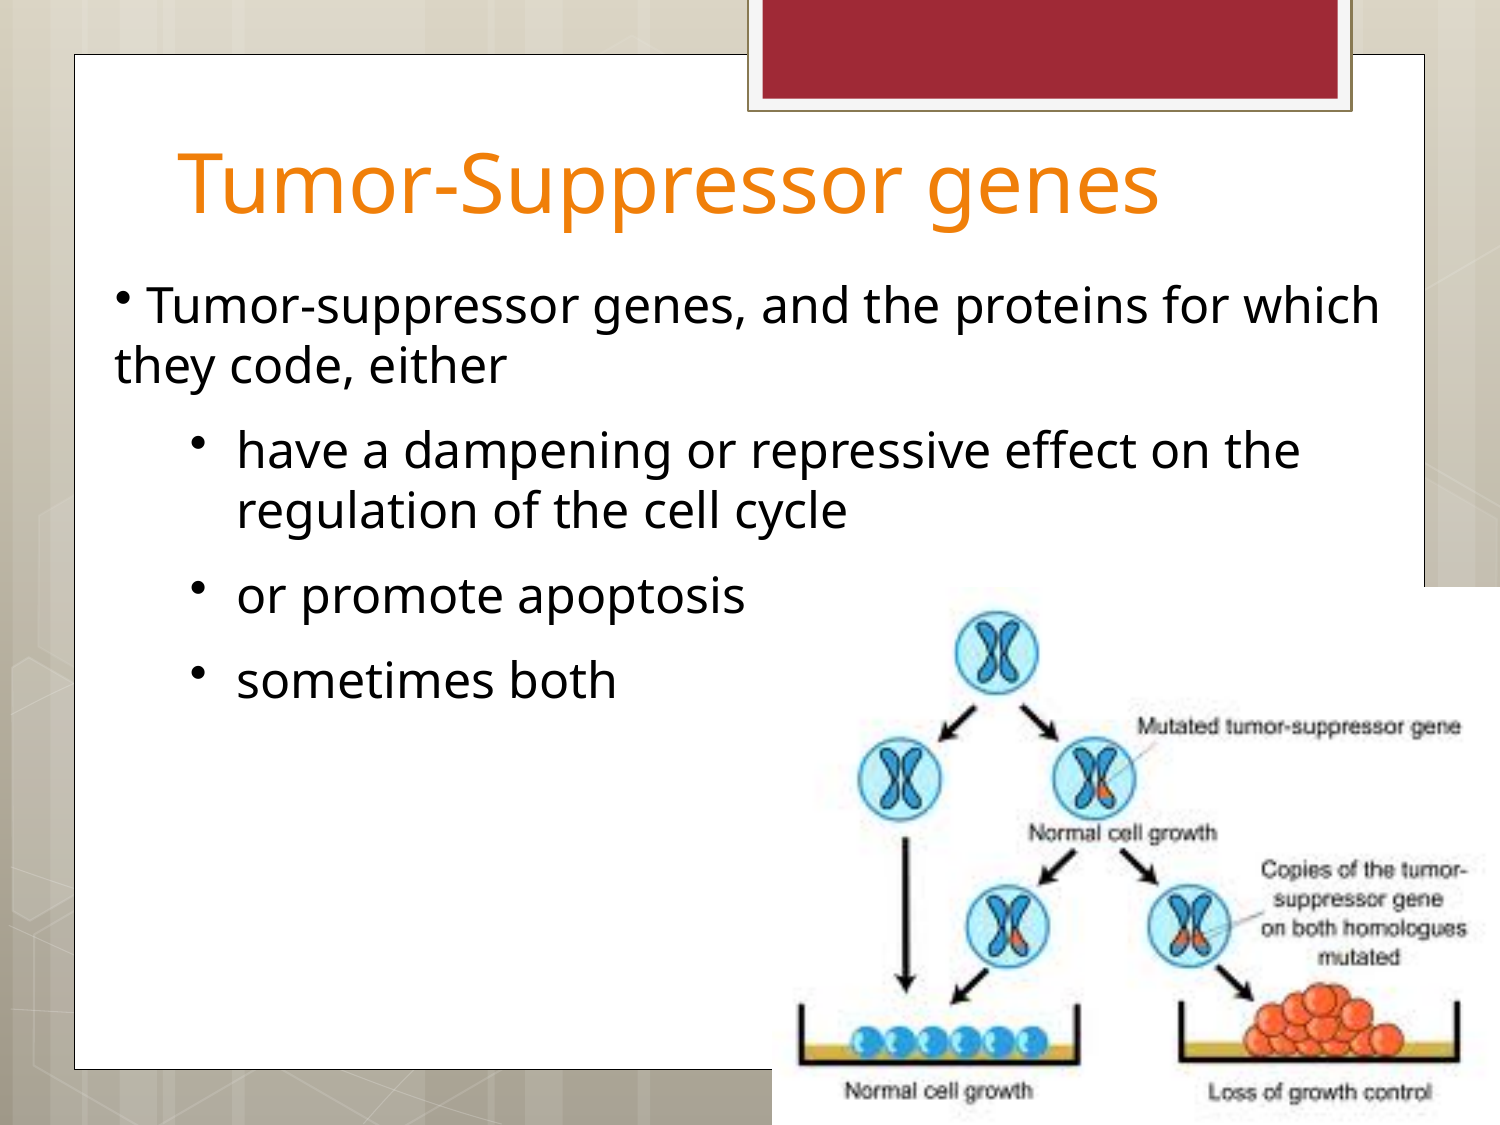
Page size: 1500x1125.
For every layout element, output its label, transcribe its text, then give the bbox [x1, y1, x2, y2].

picture [772, 587, 1500, 1125]
text_box Tumor-suppressor genes, and the proteins for which they code, either have a dampening or repressive effect on the regulation of the cell cycle or promote apoptosis sometimes both [99, 266, 1413, 716]
title Tumor-Suppressor genes [162, 50, 1315, 238]
